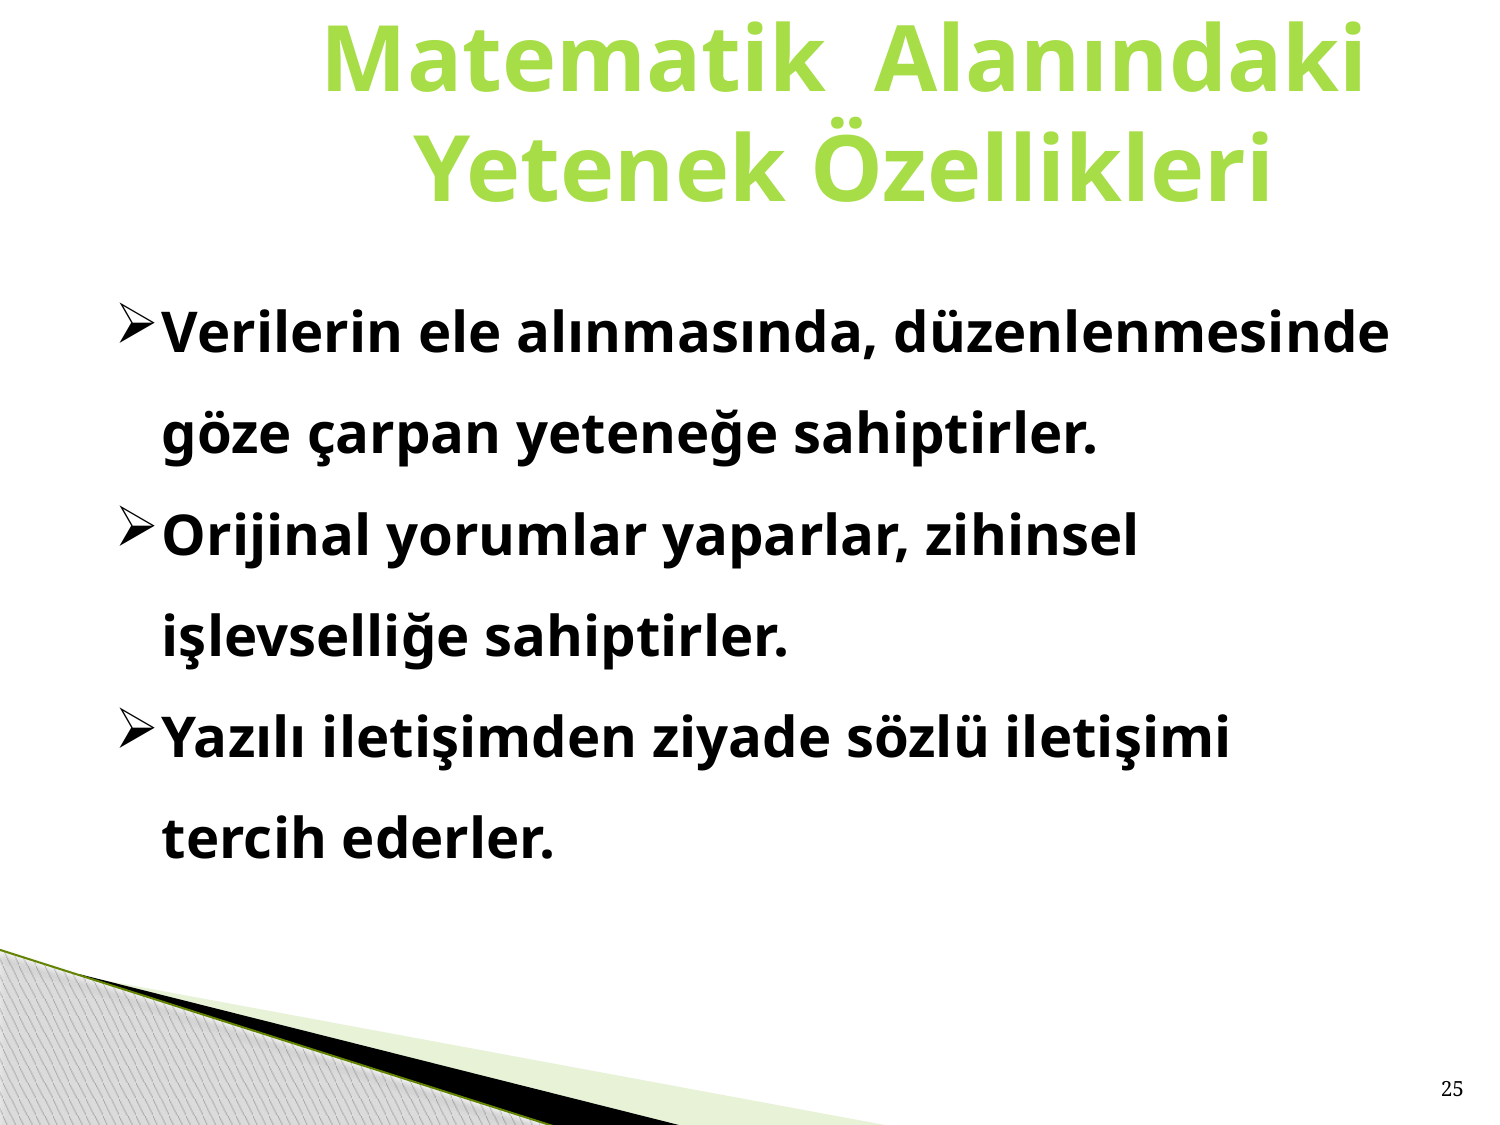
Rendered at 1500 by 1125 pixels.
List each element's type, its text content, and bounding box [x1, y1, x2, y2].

title Matematik Alanındaki Yetenek Özellikleri [242, 35, 1447, 185]
text_box Verilerin ele alınmasında, düzenlenmesinde göze çarpan yeteneğe sahiptirler. Orijinal yorumlar yaparlar, zihinsel işlevselliğe sahiptirler. Yazılı iletişimden ziyade sözlü iletişimi tercih ederler. [100, 255, 1412, 878]
slide_number 25 [1418, 1051, 1479, 1112]
list [58, 281, 1465, 1038]
